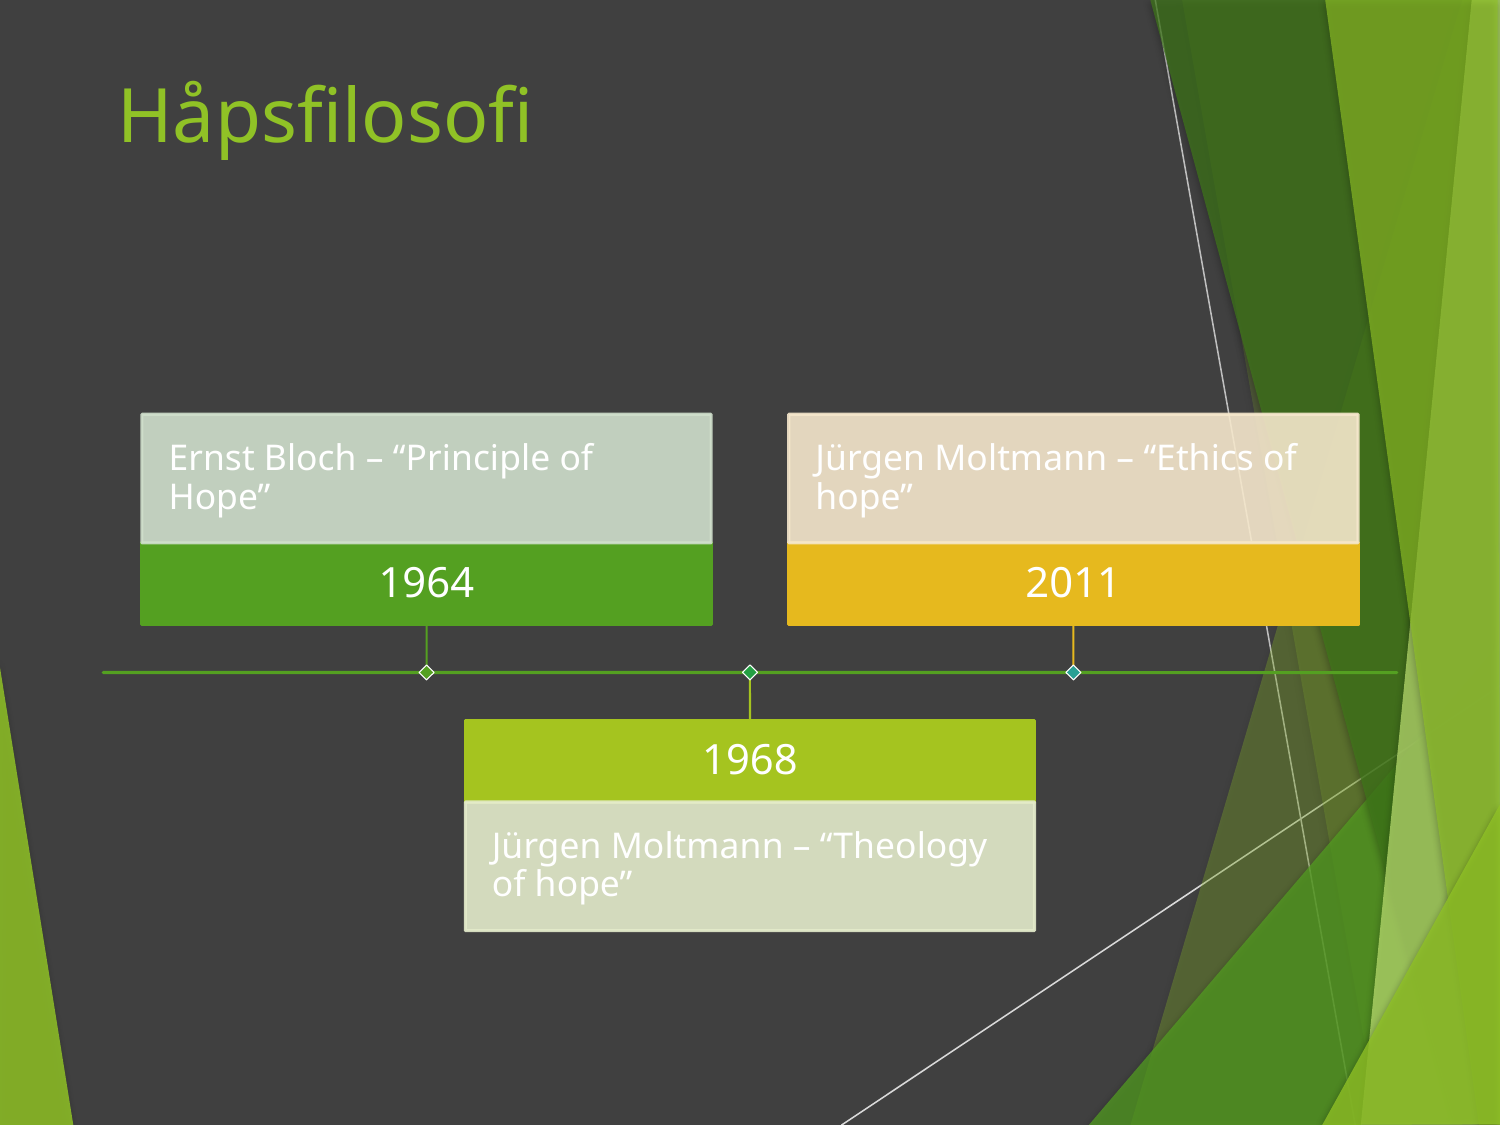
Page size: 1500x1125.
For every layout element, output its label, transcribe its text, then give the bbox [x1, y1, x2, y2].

title Håpsfilosofi [102, 59, 1397, 278]
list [102, 331, 1398, 1014]
